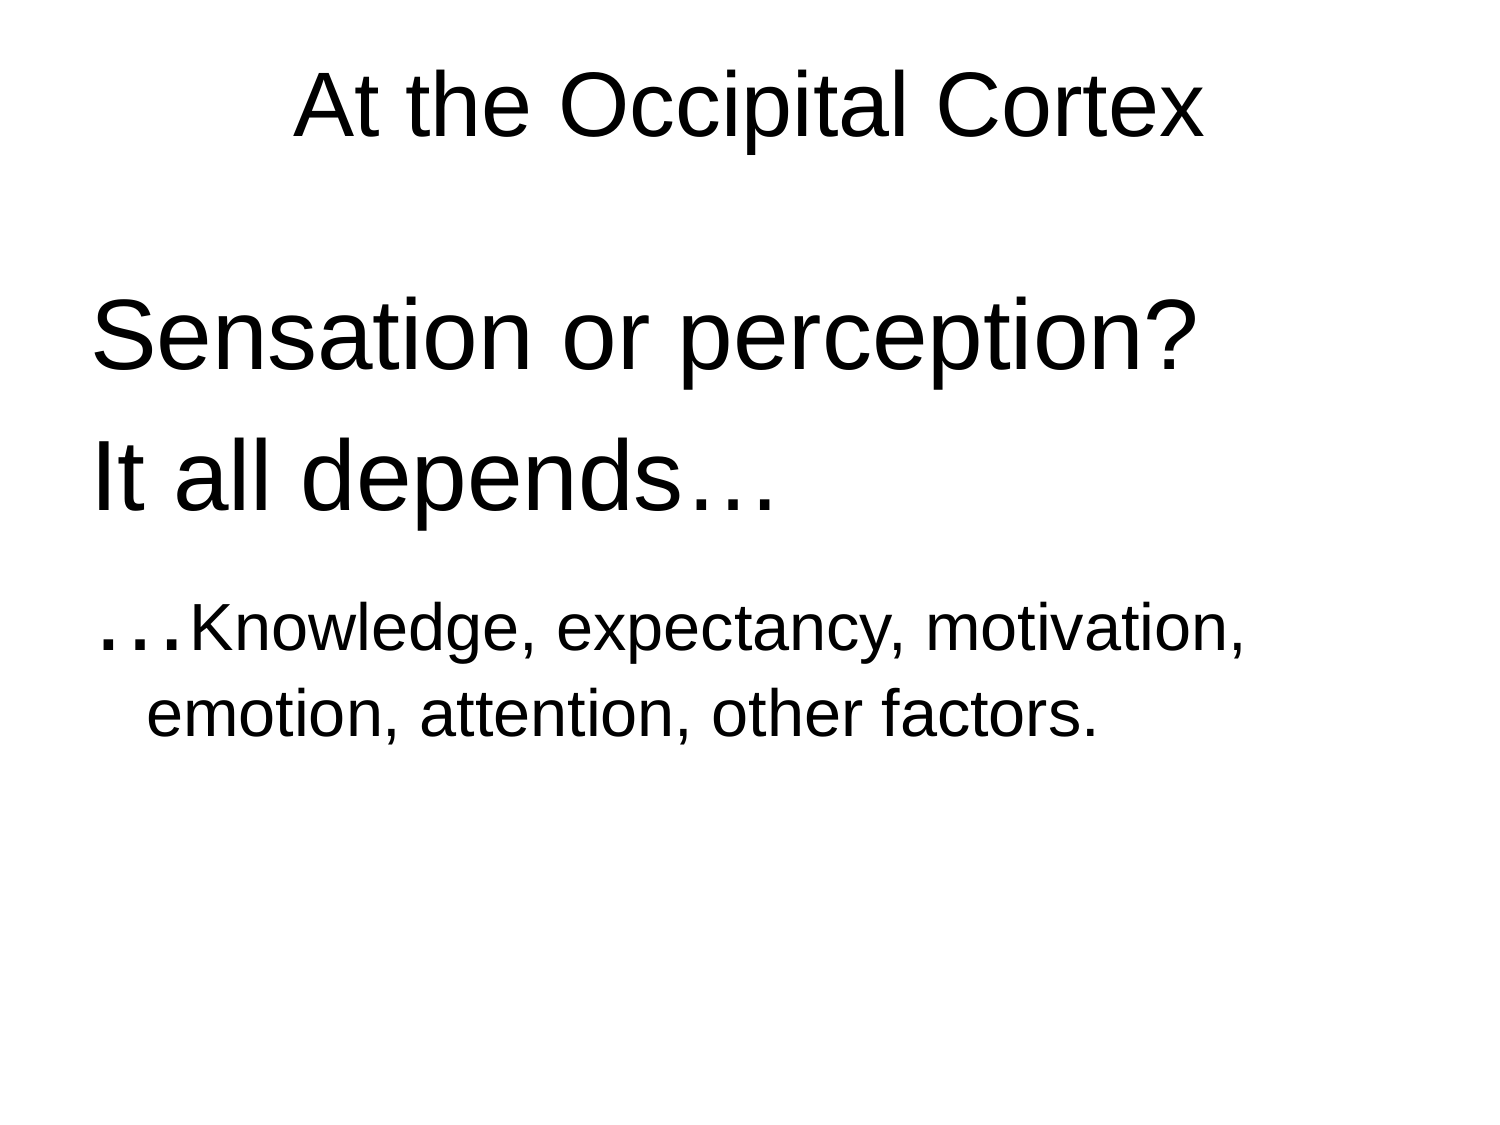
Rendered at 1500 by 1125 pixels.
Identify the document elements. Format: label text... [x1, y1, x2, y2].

list Sensation or perception? It all depends… …Knowledge, expectancy, motivation, emotion, attention, other factors. [75, 262, 1425, 1005]
title At the Occipital Cortex [112, 6, 1388, 194]
